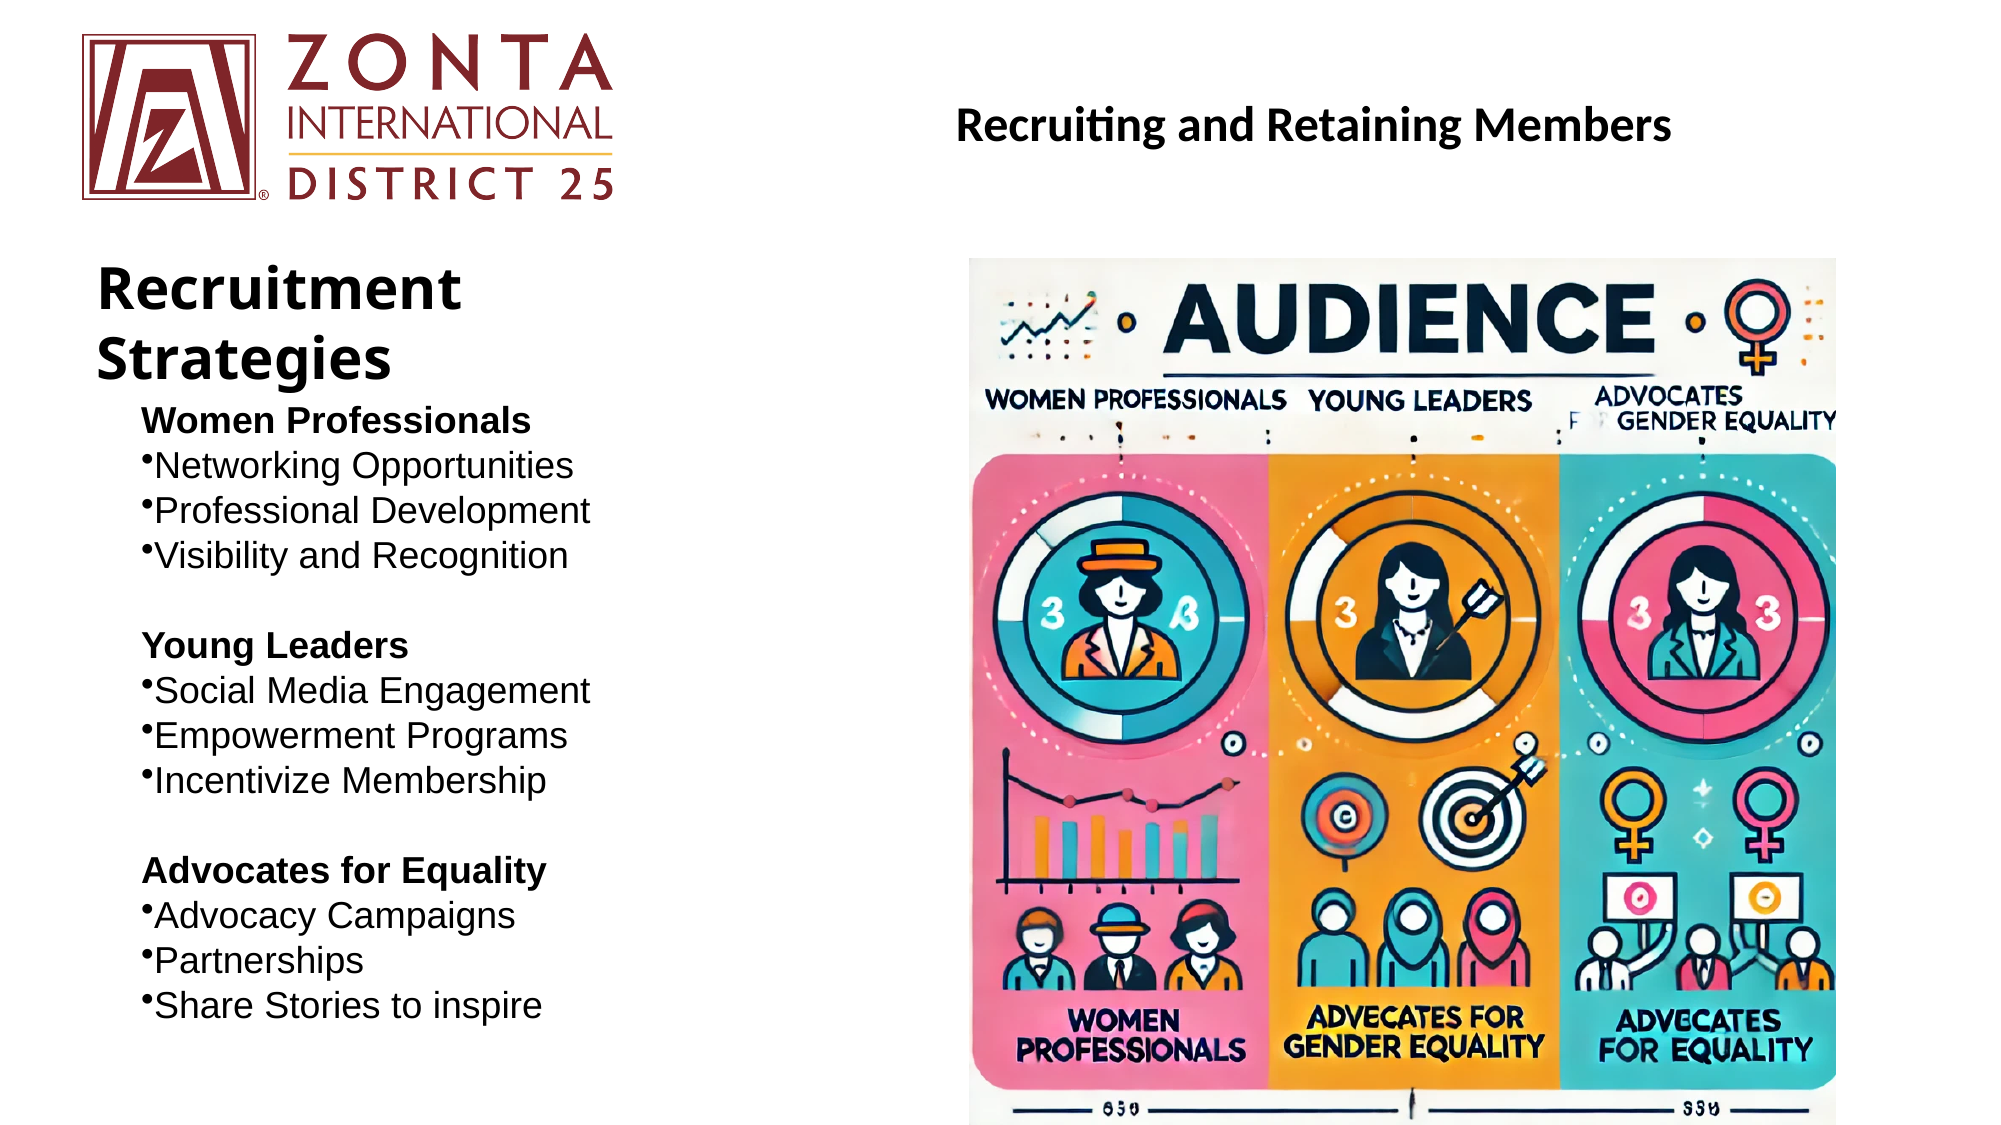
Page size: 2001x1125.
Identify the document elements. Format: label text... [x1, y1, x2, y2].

text_box Recruitment Strategies [81, 243, 729, 399]
picture [968, 257, 1837, 1125]
text_box Recruiting and Retaining Members [941, 84, 1941, 160]
picture [81, 32, 624, 212]
text_box Women Professionals Networking Opportunities Professional Development Visibility and Recognition Young Leaders Social Media Engagement Empowerment Programs Incentivize Membership Advocates for Equality Advocacy Campaigns Partnerships Share Stories to inspire [126, 388, 911, 1079]
